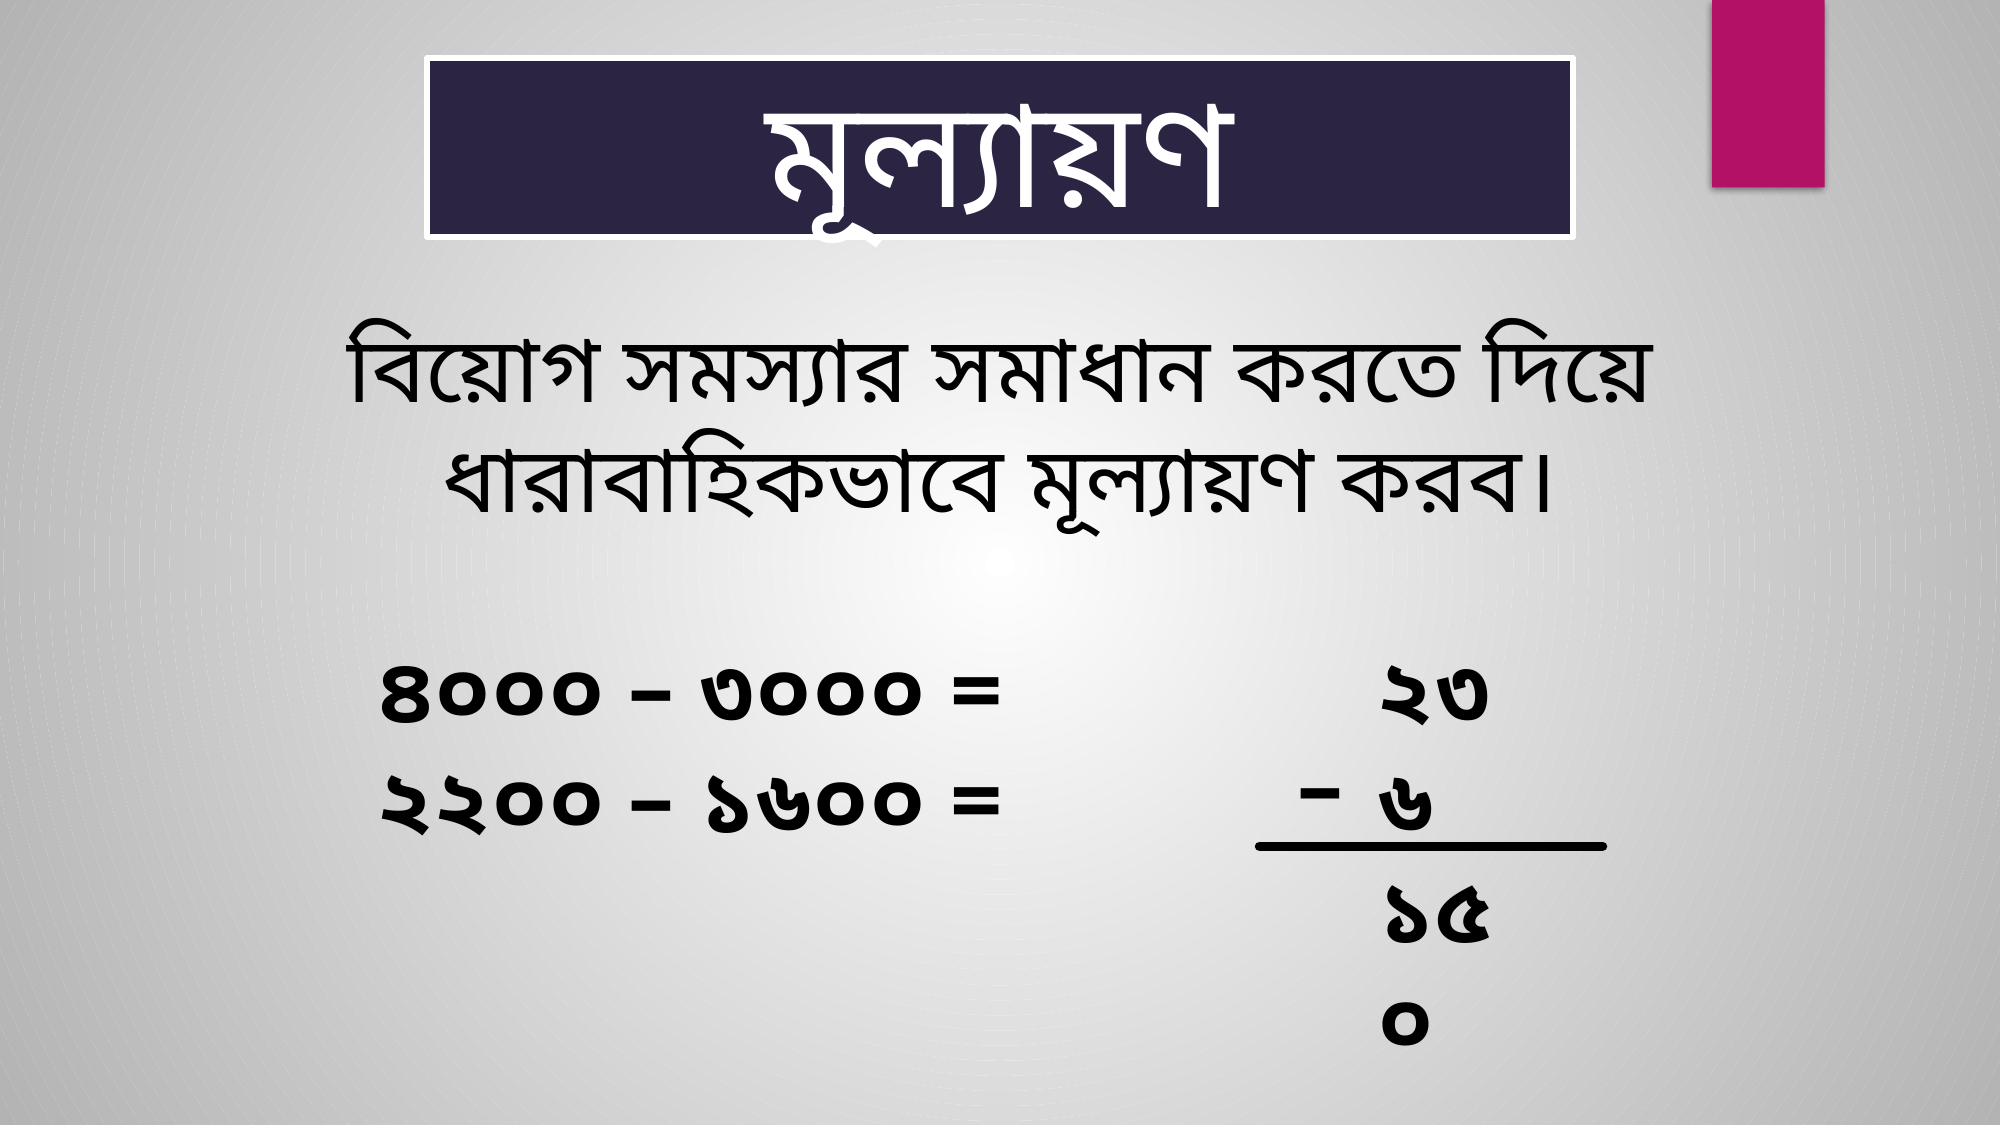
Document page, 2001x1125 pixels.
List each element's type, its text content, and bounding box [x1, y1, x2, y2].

text_box বিয়োগ সমস্যার সমাধান করতে দিয়ে ধারাবাহিকভাবে মূল্যায়ণ করব। [258, 309, 1742, 533]
text_box ২৩৬ ১৫০ [1362, 856, 1551, 1080]
text_box – [1282, 720, 1359, 845]
text_box ৪০০০ – ৩০০০ = ২২০০ – ১৬০০ = [362, 624, 1106, 860]
text_box মূল্যায়ণ [426, 56, 1574, 238]
text_box ২৩৬ ১৫০ [1362, 624, 1551, 845]
